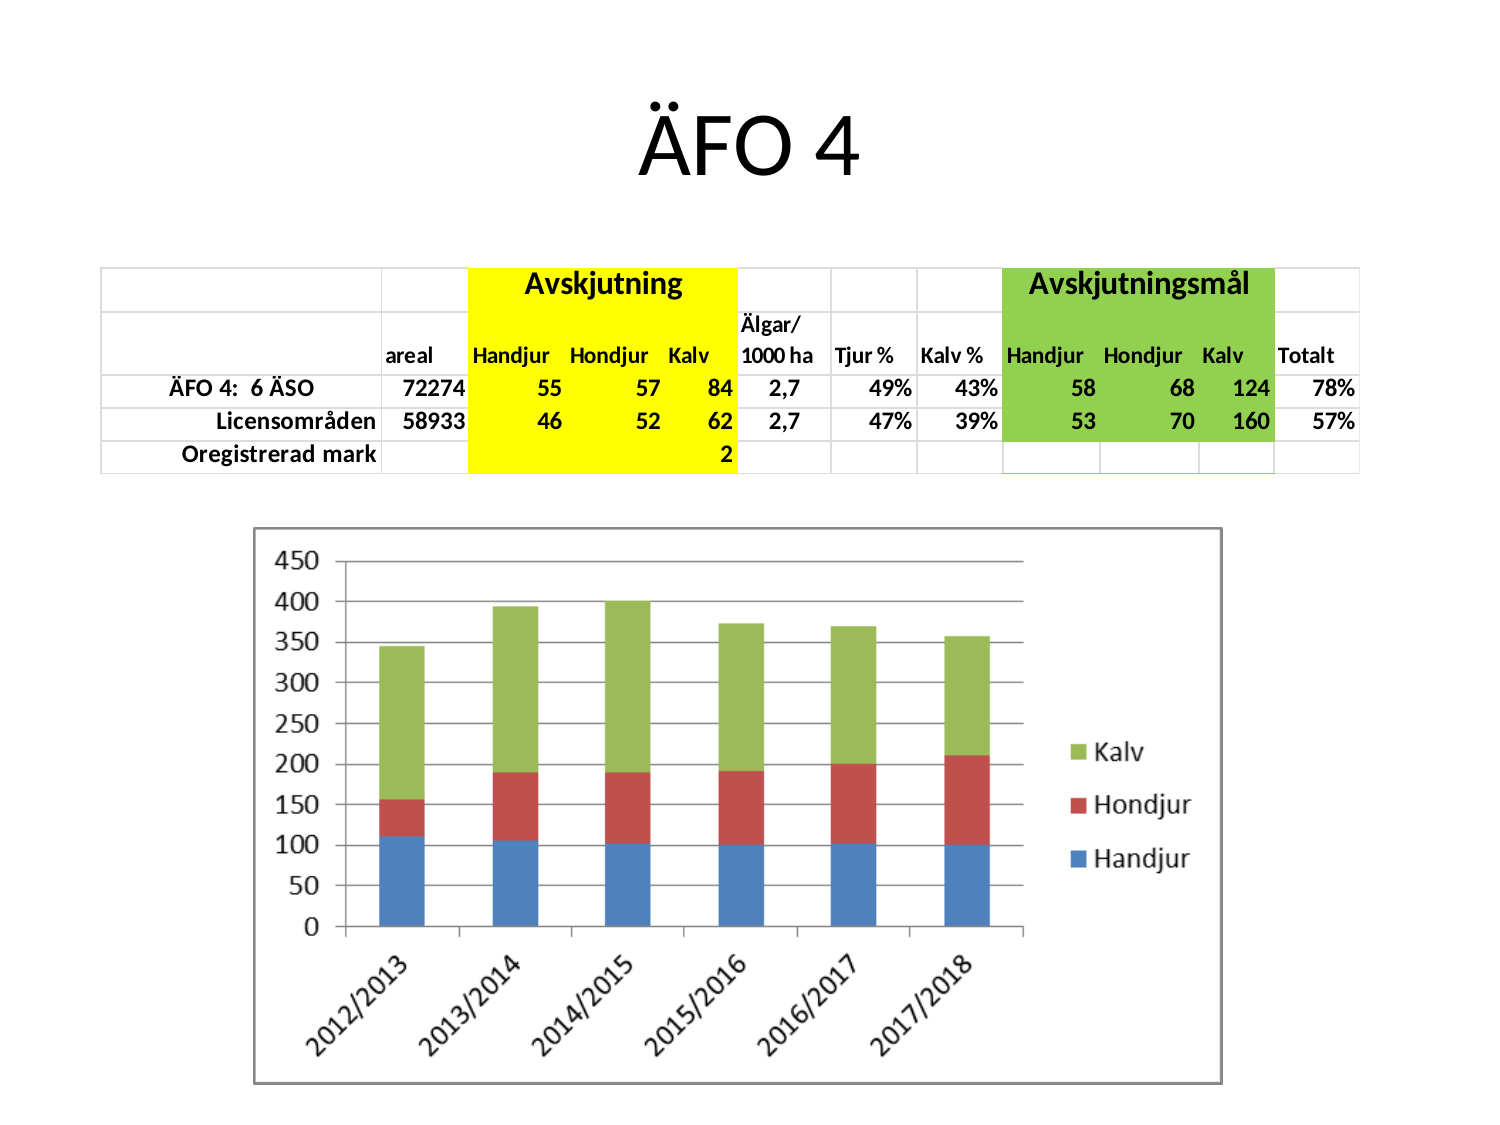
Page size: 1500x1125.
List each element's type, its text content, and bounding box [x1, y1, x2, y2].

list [100, 266, 1362, 476]
title ÄFO 4 [75, 45, 1425, 233]
picture [253, 526, 1223, 1085]
